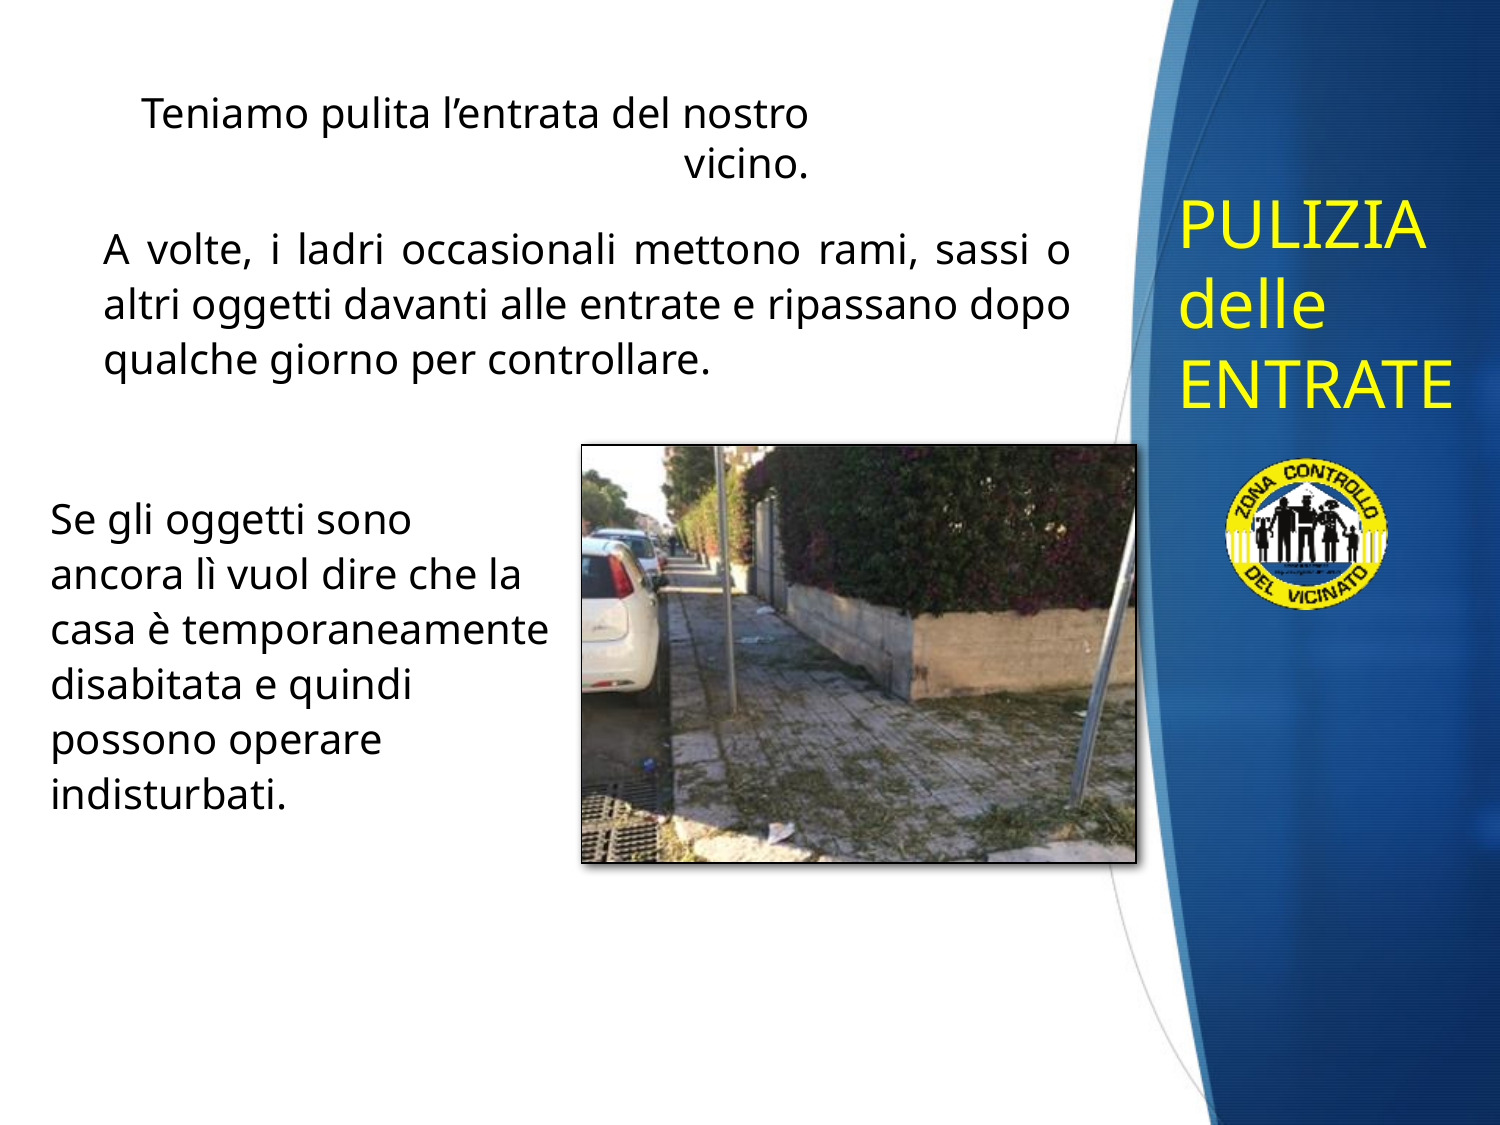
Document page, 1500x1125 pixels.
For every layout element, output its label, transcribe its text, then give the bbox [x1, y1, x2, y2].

text_box PULIZIA delle ENTRATE [1162, 174, 1500, 430]
picture [0, 0, 1500, 1125]
text_box Se gli oggetti sono ancora lì vuol dire che la casa è temporaneamente disabitata e quindi possono operare indisturbati. [35, 480, 552, 826]
text_box A volte, i ladri occasionali mettono rami, sassi o altri oggetti davanti alle entrate e ripassano dopo qualche giorno per controllare. [89, 210, 1087, 391]
text_box Teniamo pulita l’entrata del nostro vicino. [35, 79, 825, 195]
